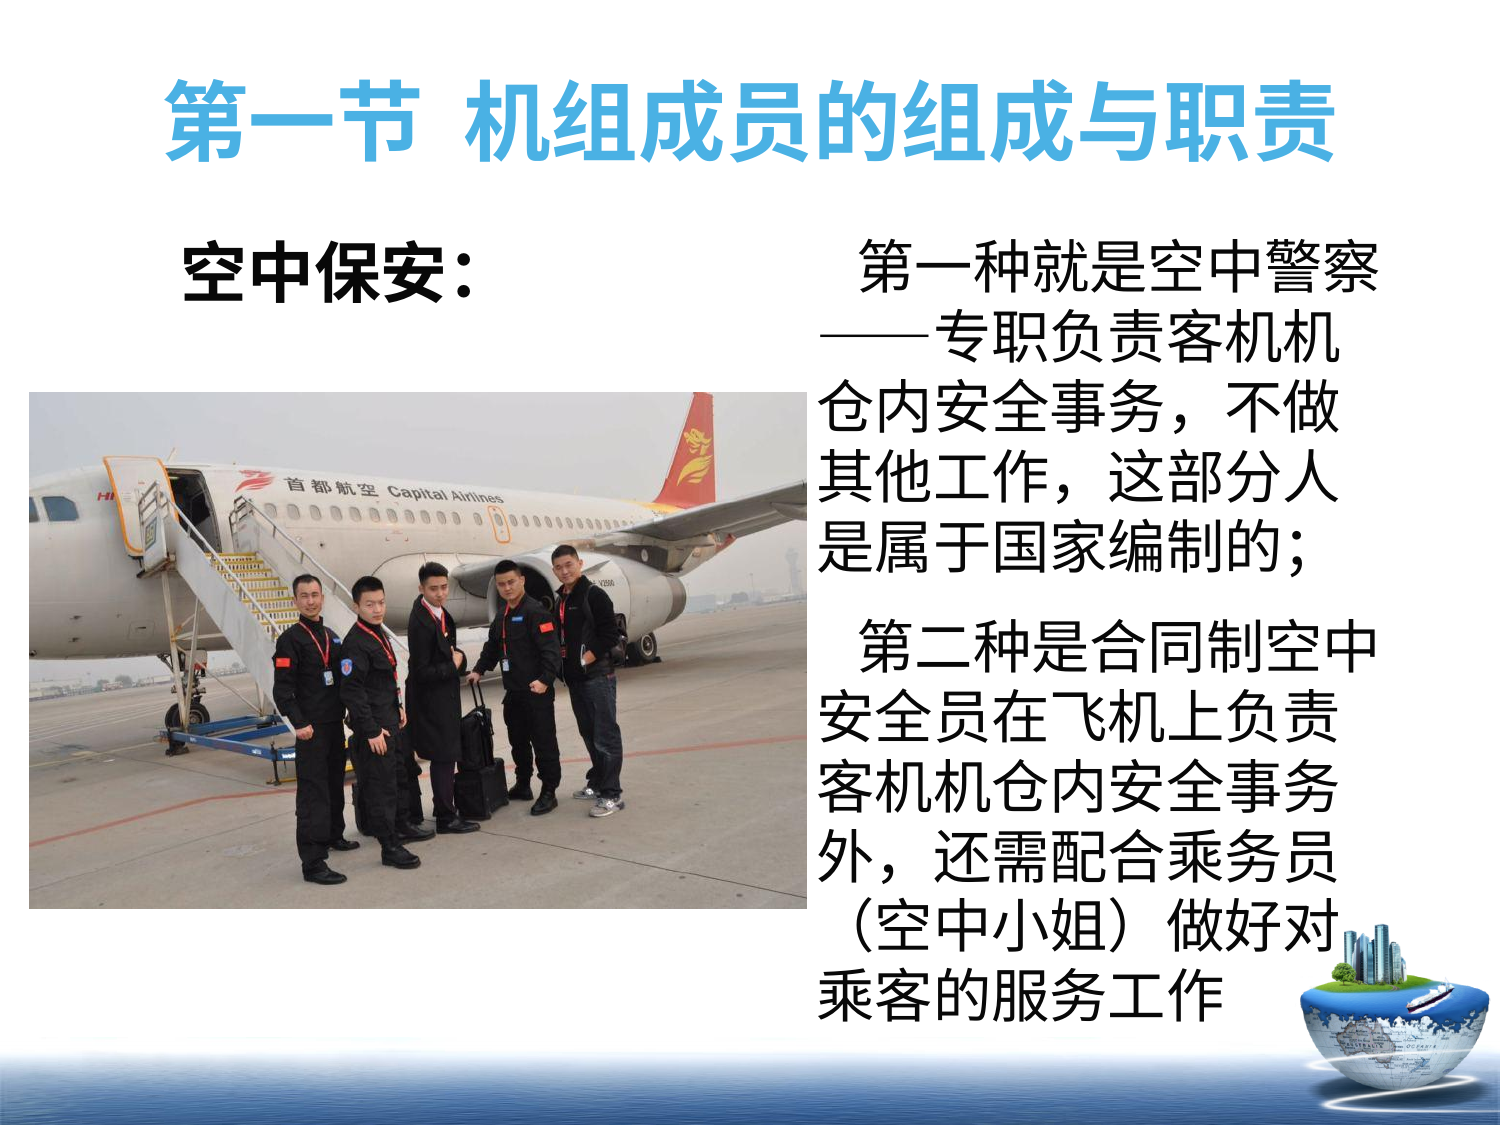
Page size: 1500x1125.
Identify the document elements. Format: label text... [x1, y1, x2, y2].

title 第一节 机组成员的组成与职责 [75, 37, 1425, 180]
picture [0, 920, 1500, 1125]
picture [29, 392, 807, 909]
text_box 空中保安： [166, 223, 1043, 318]
list 第一种就是空中警察——专职负责客机机仓内安全事务，不做其他工作，这部分人是属于国家编制的； 第二种是合同制空中安全员在飞机上负责客机机仓内安全事务外，还需配合乘务员（空中小姐）做好对乘客的服务工作 [801, 223, 1408, 647]
